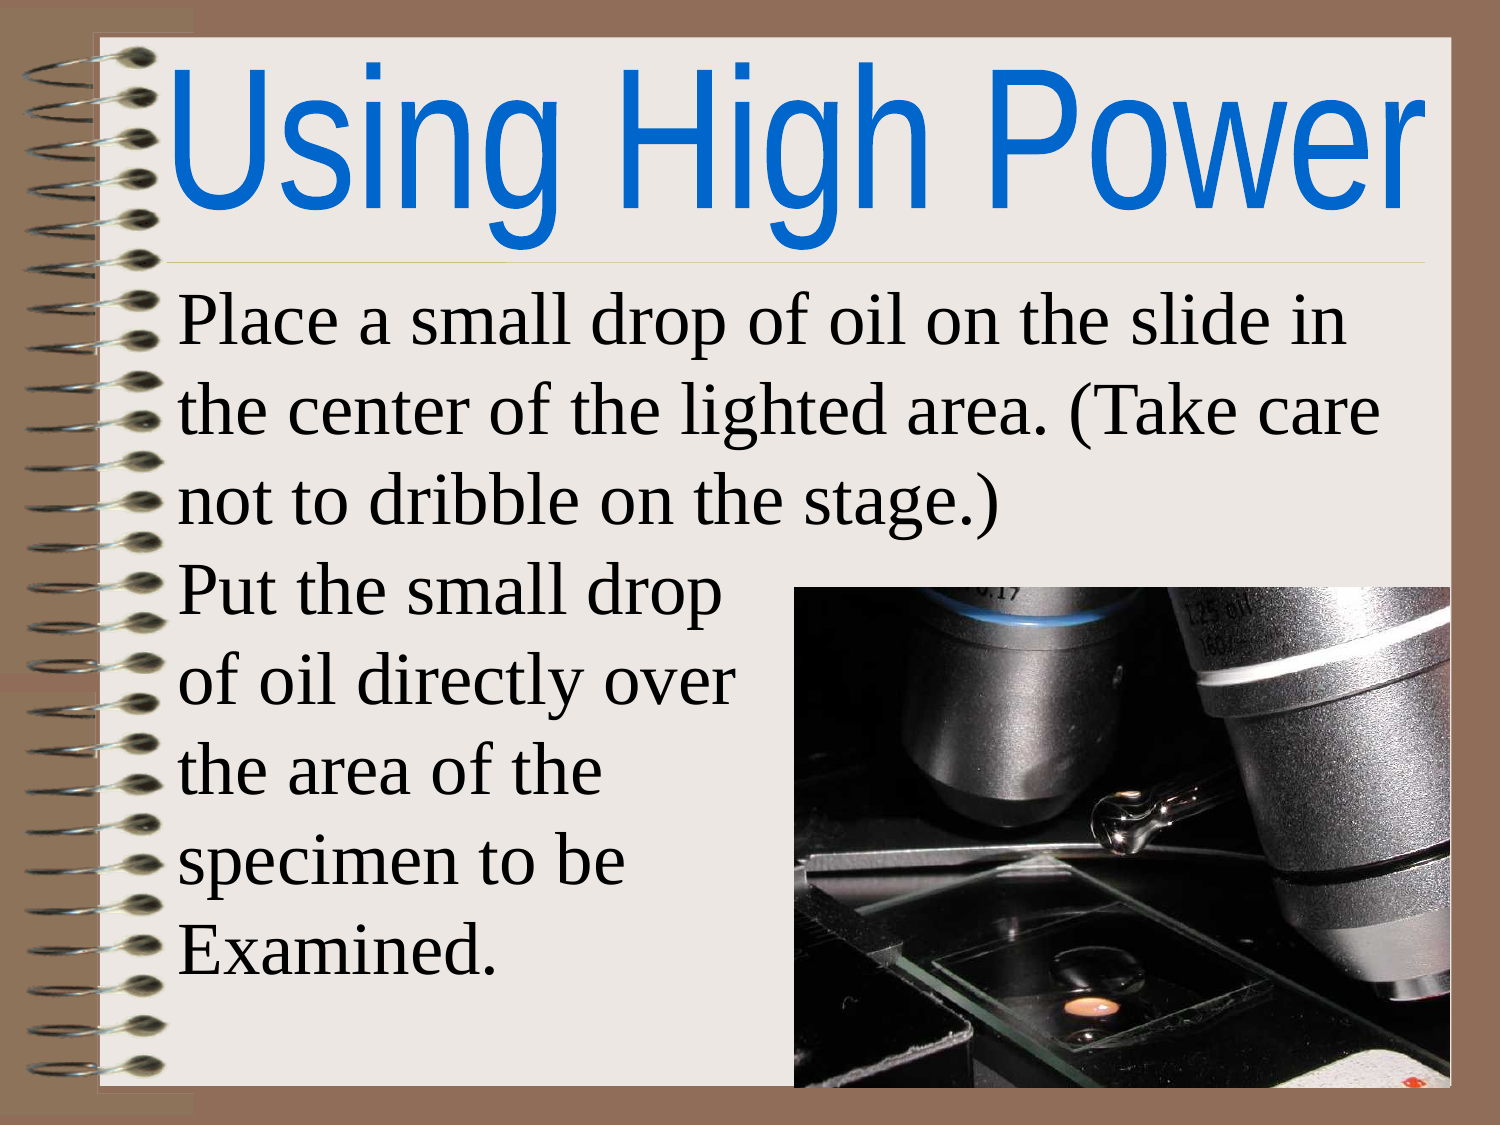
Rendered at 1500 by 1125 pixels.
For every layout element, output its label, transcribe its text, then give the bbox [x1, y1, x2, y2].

text_box Place a small drop of oil on the slide in the center of the lighted area. (Take care not to dribble on the stage.) Put the small drop of oil directly over the area of the specimen to be Examined. [162, 262, 1438, 998]
picture [794, 587, 1451, 1088]
picture [0, 8, 194, 674]
picture [0, 692, 194, 1115]
